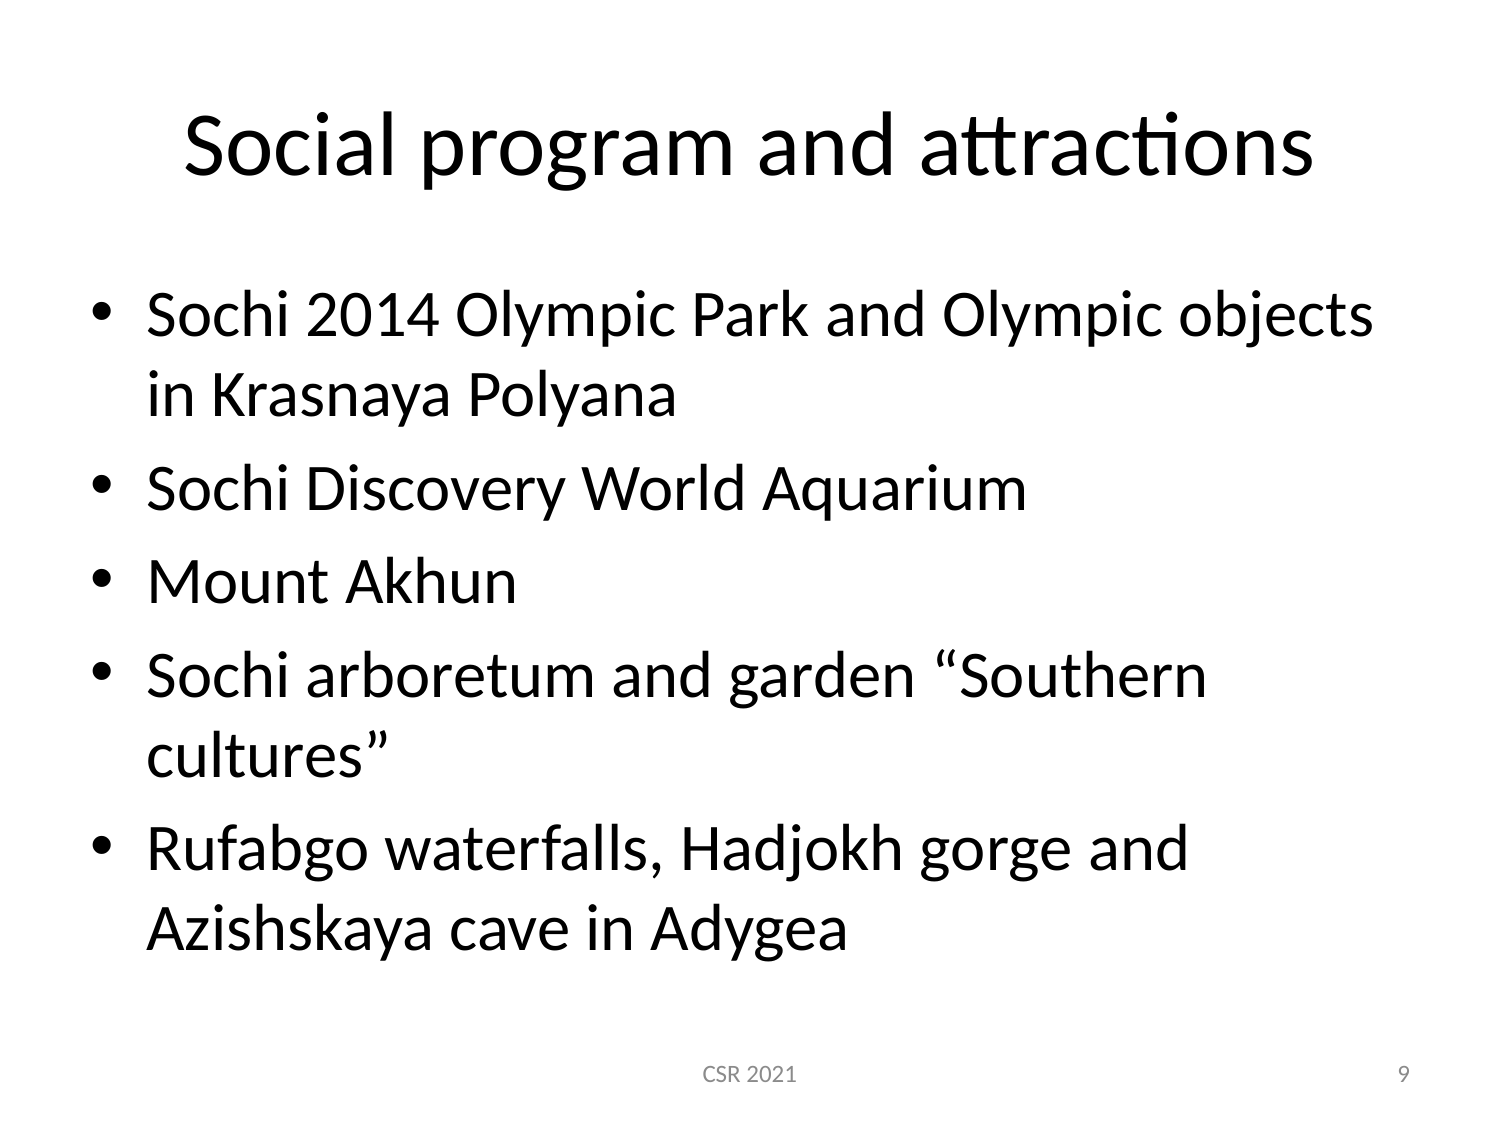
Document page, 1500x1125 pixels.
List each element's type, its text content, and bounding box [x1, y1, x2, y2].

list Sochi 2014 Olympic Park and Olympic objects in Krasnaya Polyana Sochi Discovery World Aquarium Mount Akhun Sochi arboretum and garden “Southern cultures” Rufabgo waterfalls, Hadjokh gorge and Azishskaya cave in Adygea [75, 262, 1425, 1059]
title Social program and attractions [75, 45, 1425, 233]
slide_number 9 [1074, 1042, 1425, 1103]
footer CSR 2021 [512, 1042, 988, 1103]
